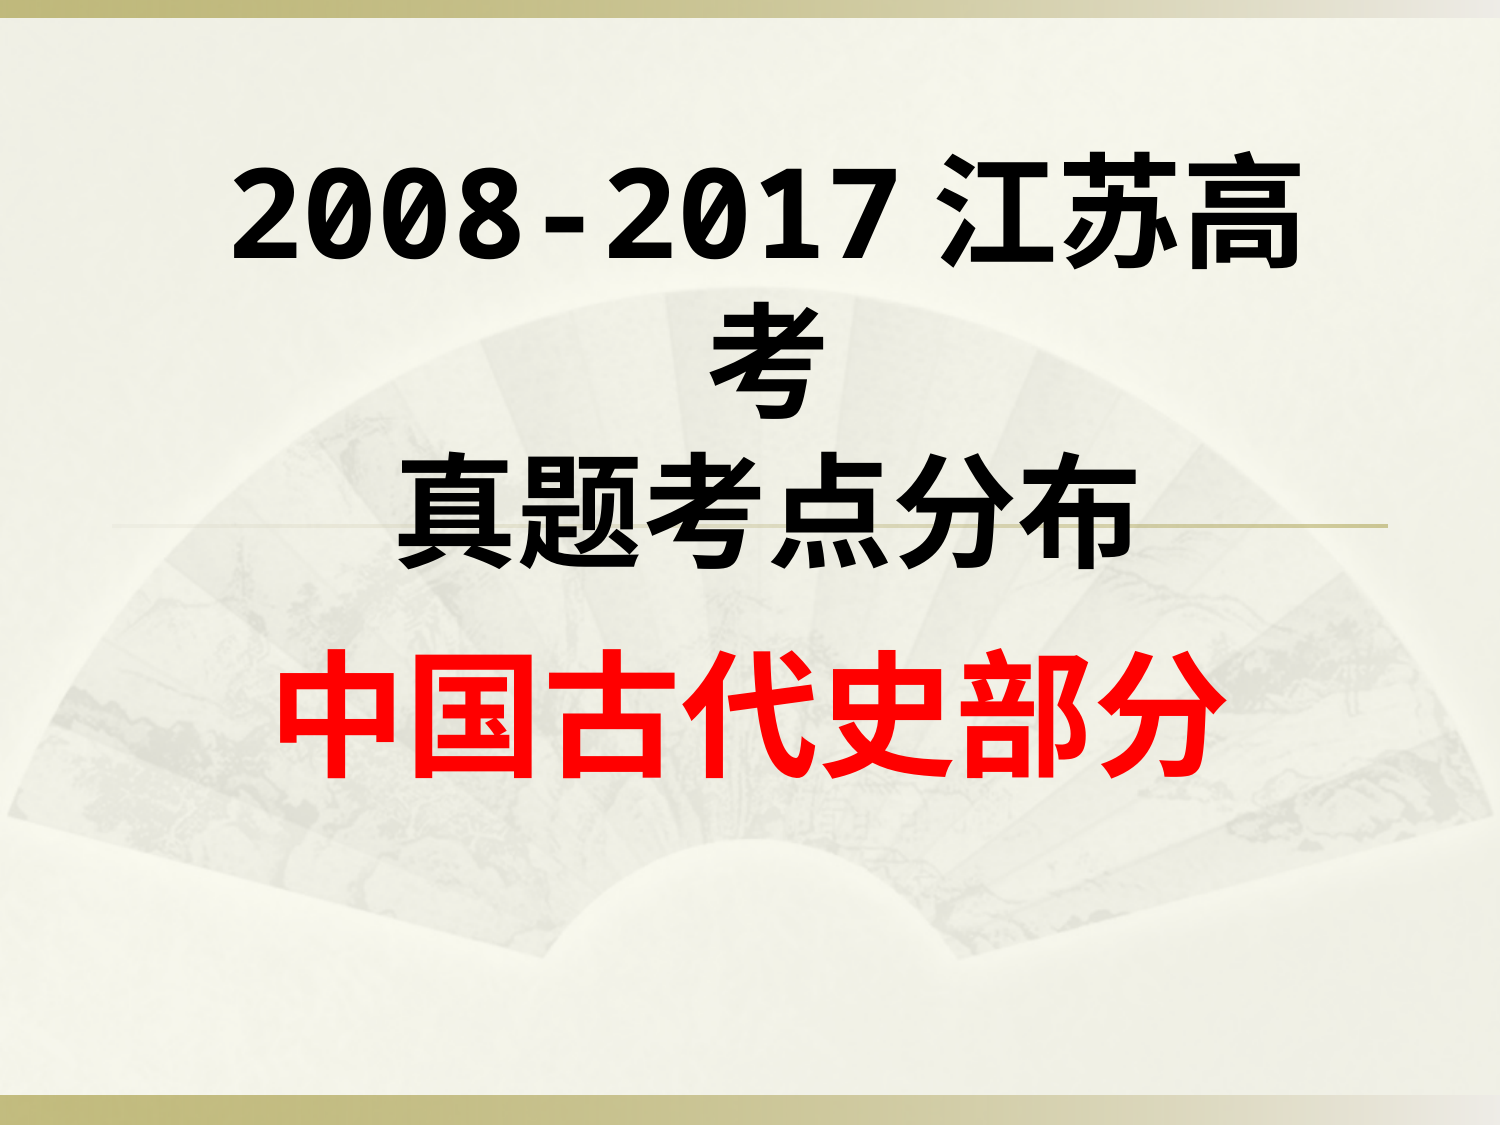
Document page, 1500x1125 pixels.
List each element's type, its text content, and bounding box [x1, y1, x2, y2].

text_box 2008-2017江苏高考 真题考点分布 [152, 125, 1383, 591]
text_box 中国古代史部分 [246, 621, 1254, 802]
